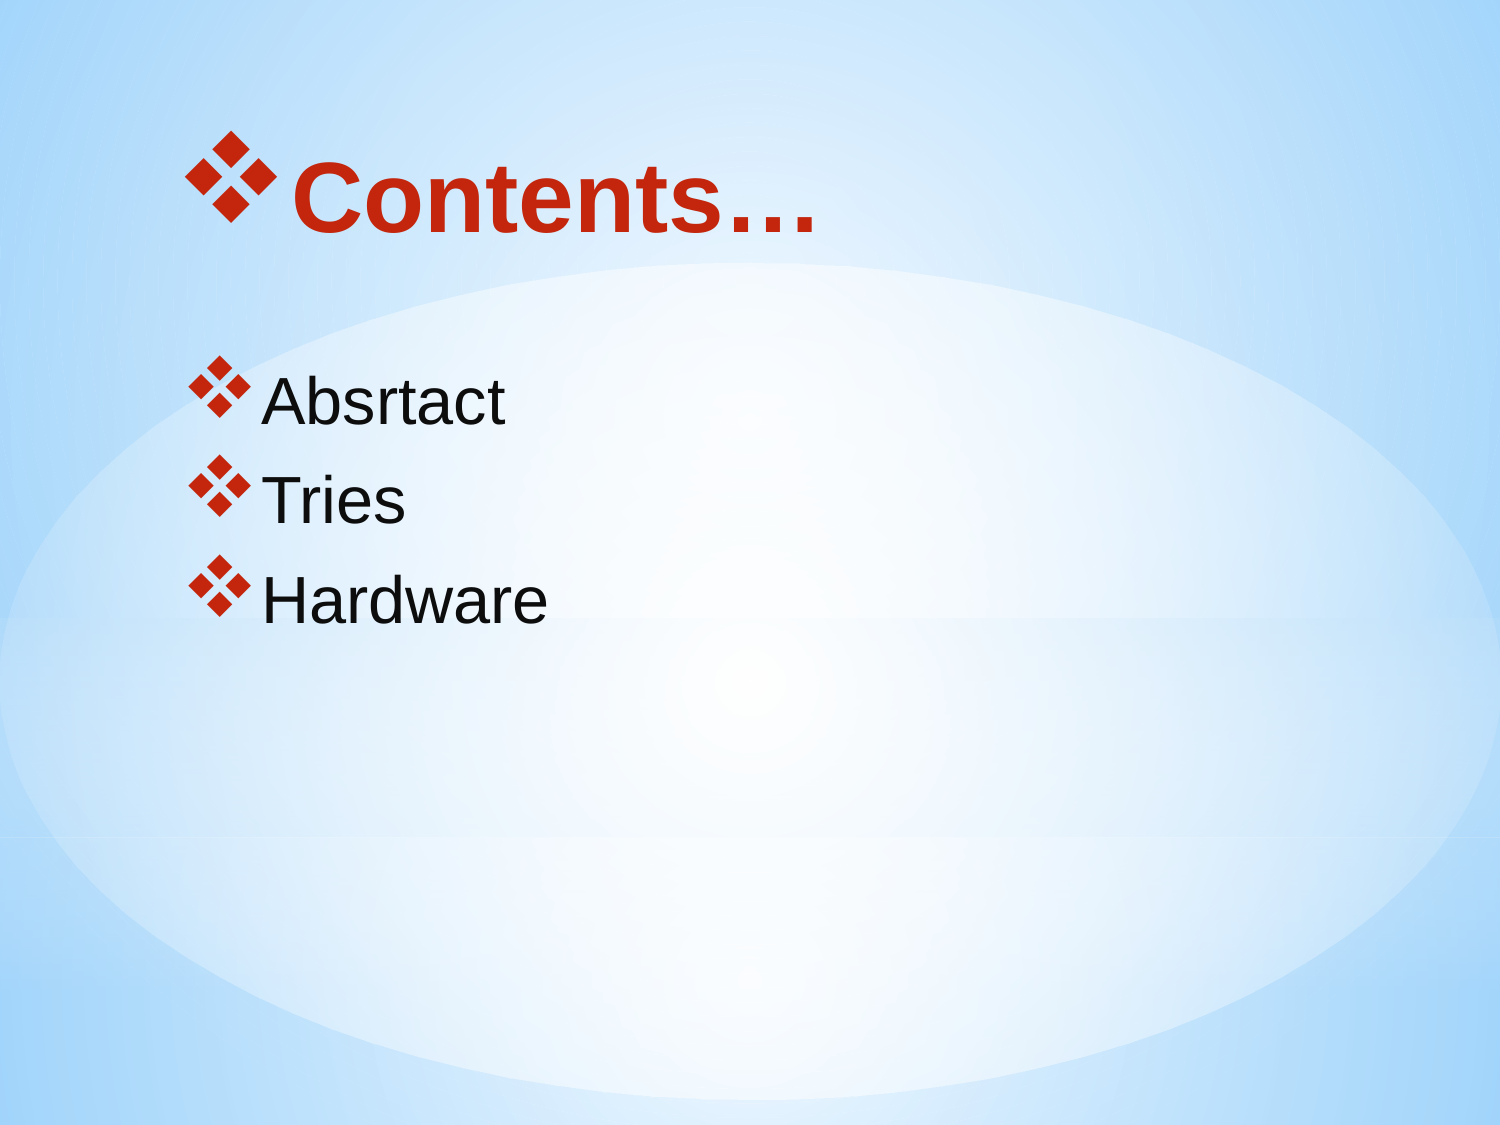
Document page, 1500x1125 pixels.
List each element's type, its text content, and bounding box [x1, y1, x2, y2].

list Absrtact Tries Hardware [159, 349, 1223, 920]
title Contents… [159, 125, 1228, 313]
